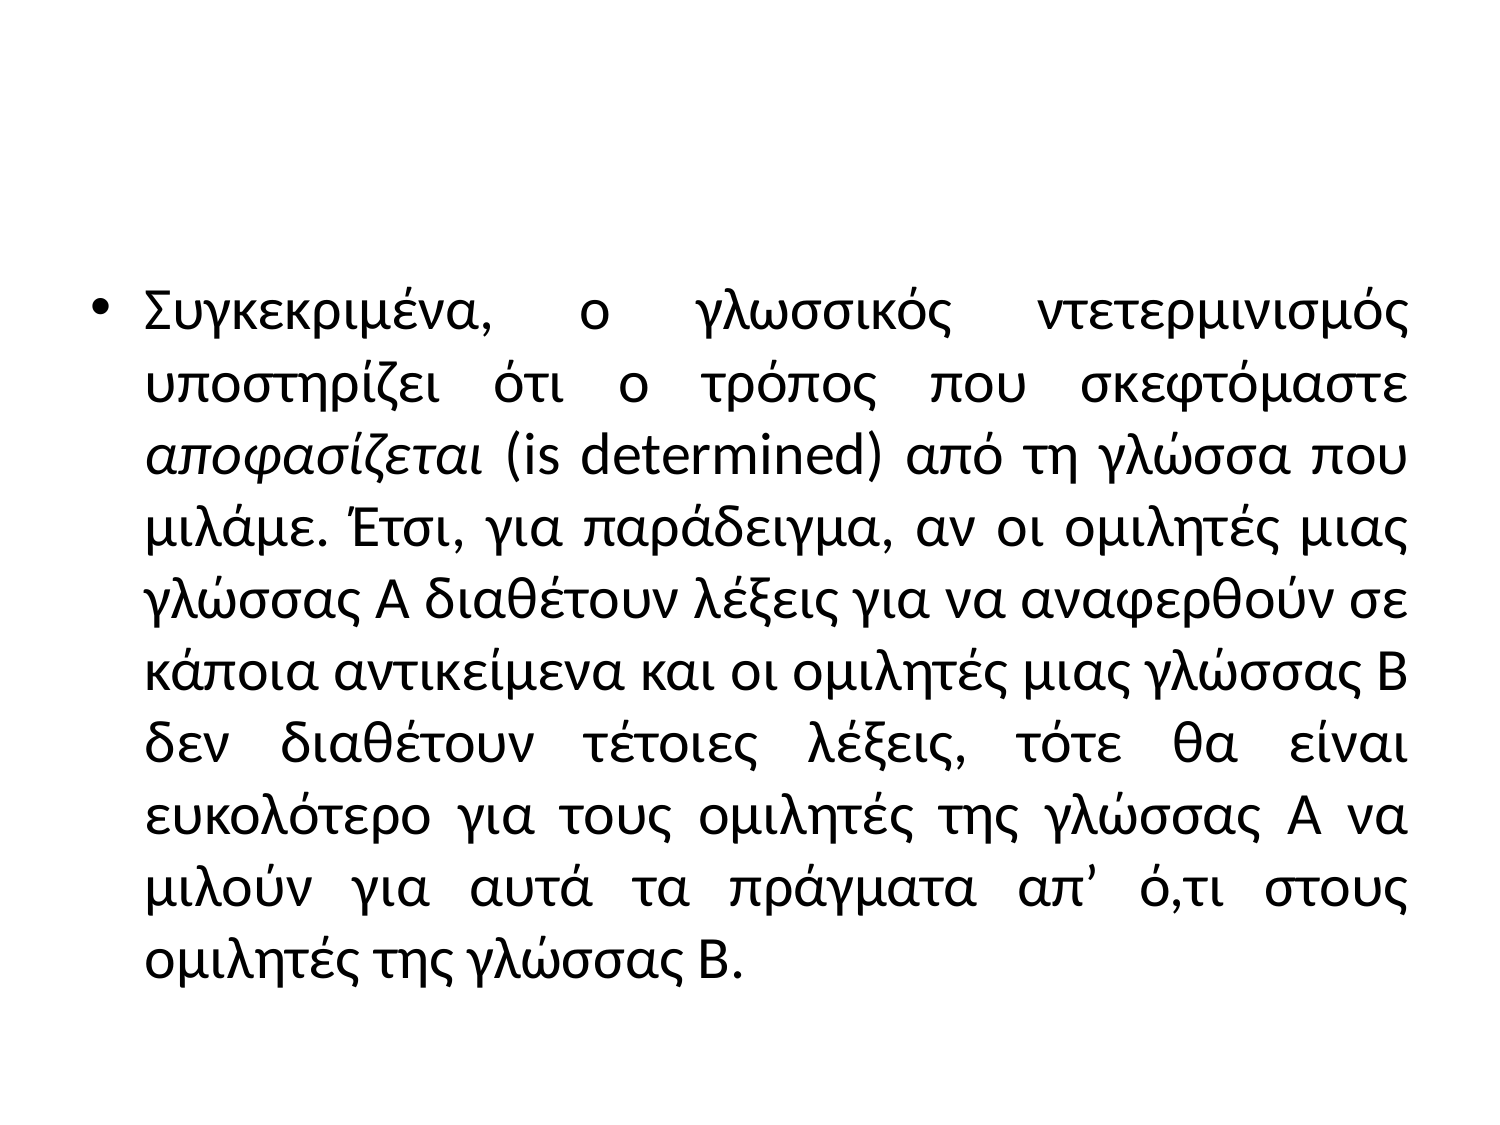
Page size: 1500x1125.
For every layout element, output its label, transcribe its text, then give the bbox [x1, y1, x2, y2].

list Συγκεκριμένα, ο γλωσσικός ντετερμινισμός υποστηρίζει ότι ο τρόπος που σκεφτόμαστε αποφασίζεται (is determined) από τη γλώσσα που μιλάμε. Έτσι, για παράδειγμα, αν οι ομιλητές μιας γλώσσας Α διαθέτουν λέξεις για να αναφερθούν σε κάποια αντικείμενα και οι ομιλητές μιας γλώσσας Β δεν διαθέτουν τέτοιες λέξεις, τότε θα είναι ευκολότερο για τους ομιλητές της γλώσσας Α να μιλούν για αυτά τα πράγματα απ’ ό,τι στους ομιλητές της γλώσσας Β. [75, 262, 1425, 1005]
